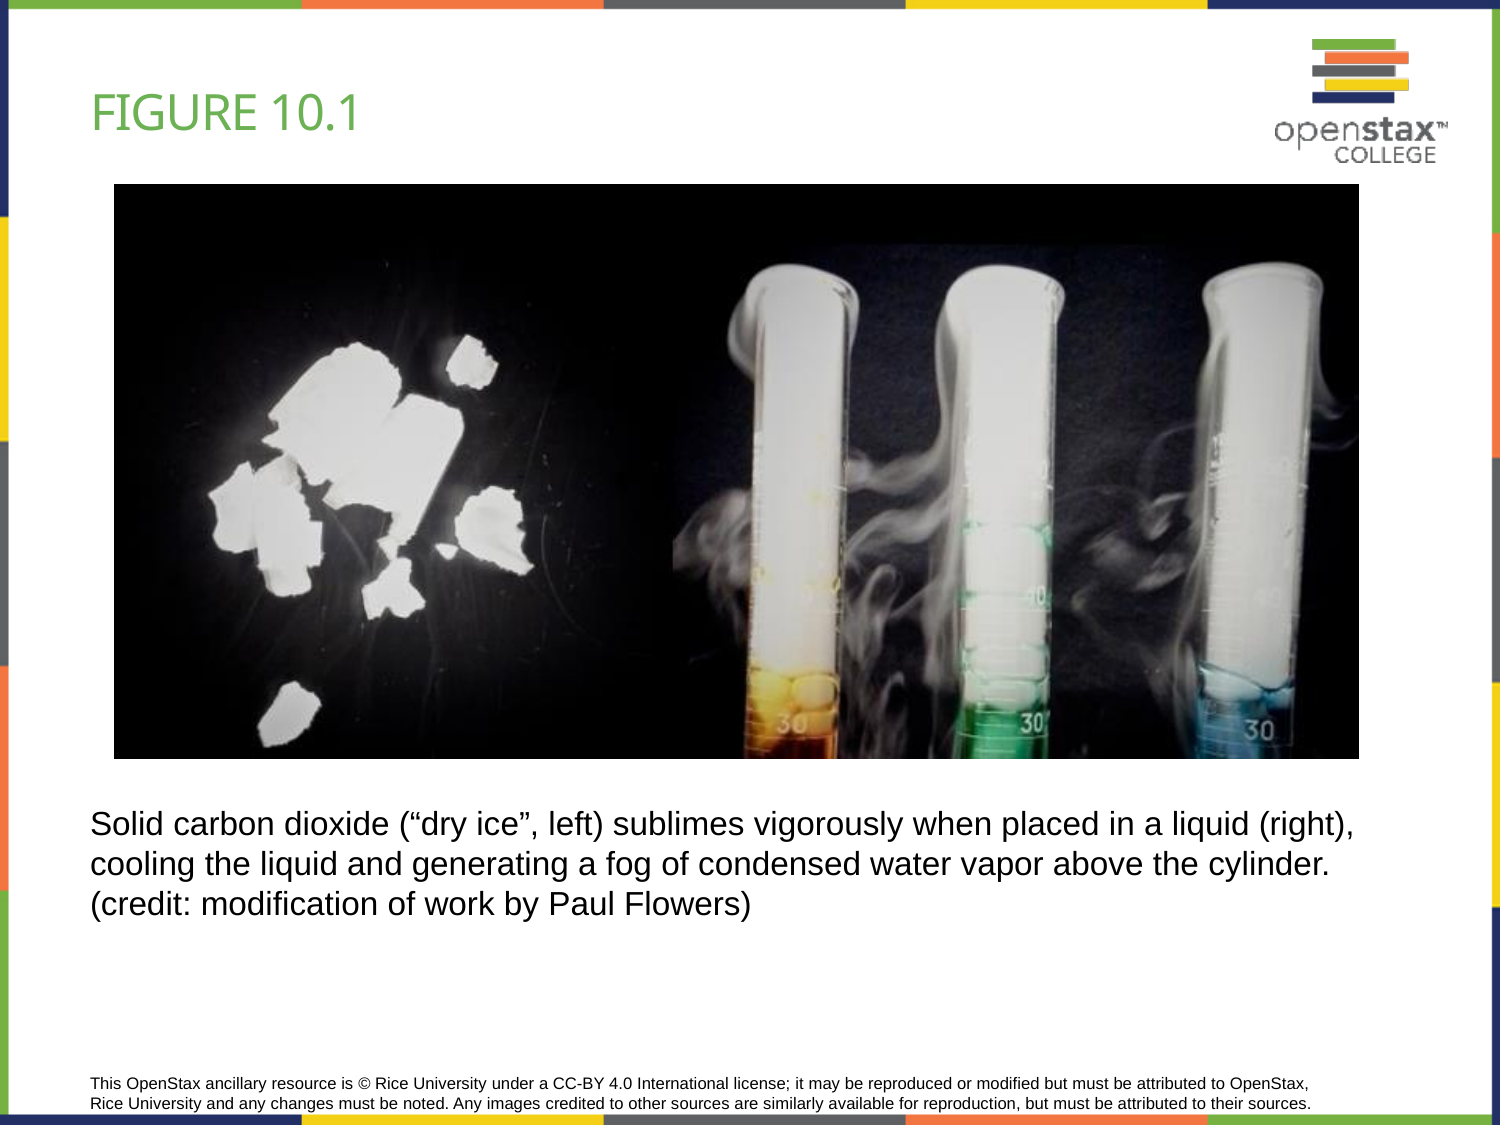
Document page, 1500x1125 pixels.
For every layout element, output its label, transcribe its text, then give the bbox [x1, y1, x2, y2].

footer This OpenStax ancillary resource is © Rice University under a CC-BY 4.0 International license; it may be reproduced or modified but must be attributed to OpenStax, Rice University and any changes must be noted. Any images credited to other sources are similarly available for reproduction, but must be attributed to their sources. [75, 1065, 1347, 1112]
title Figure 10.1 [75, 39, 1274, 148]
list Solid carbon dioxide (“dry ice”, left) sublimes vigorously when placed in a liquid (right), cooling the liquid and generating a fog of condensed water vapor above the cylinder. (credit: modification of work by Paul Flowers) [75, 794, 1398, 986]
picture [0, 0, 1500, 1125]
